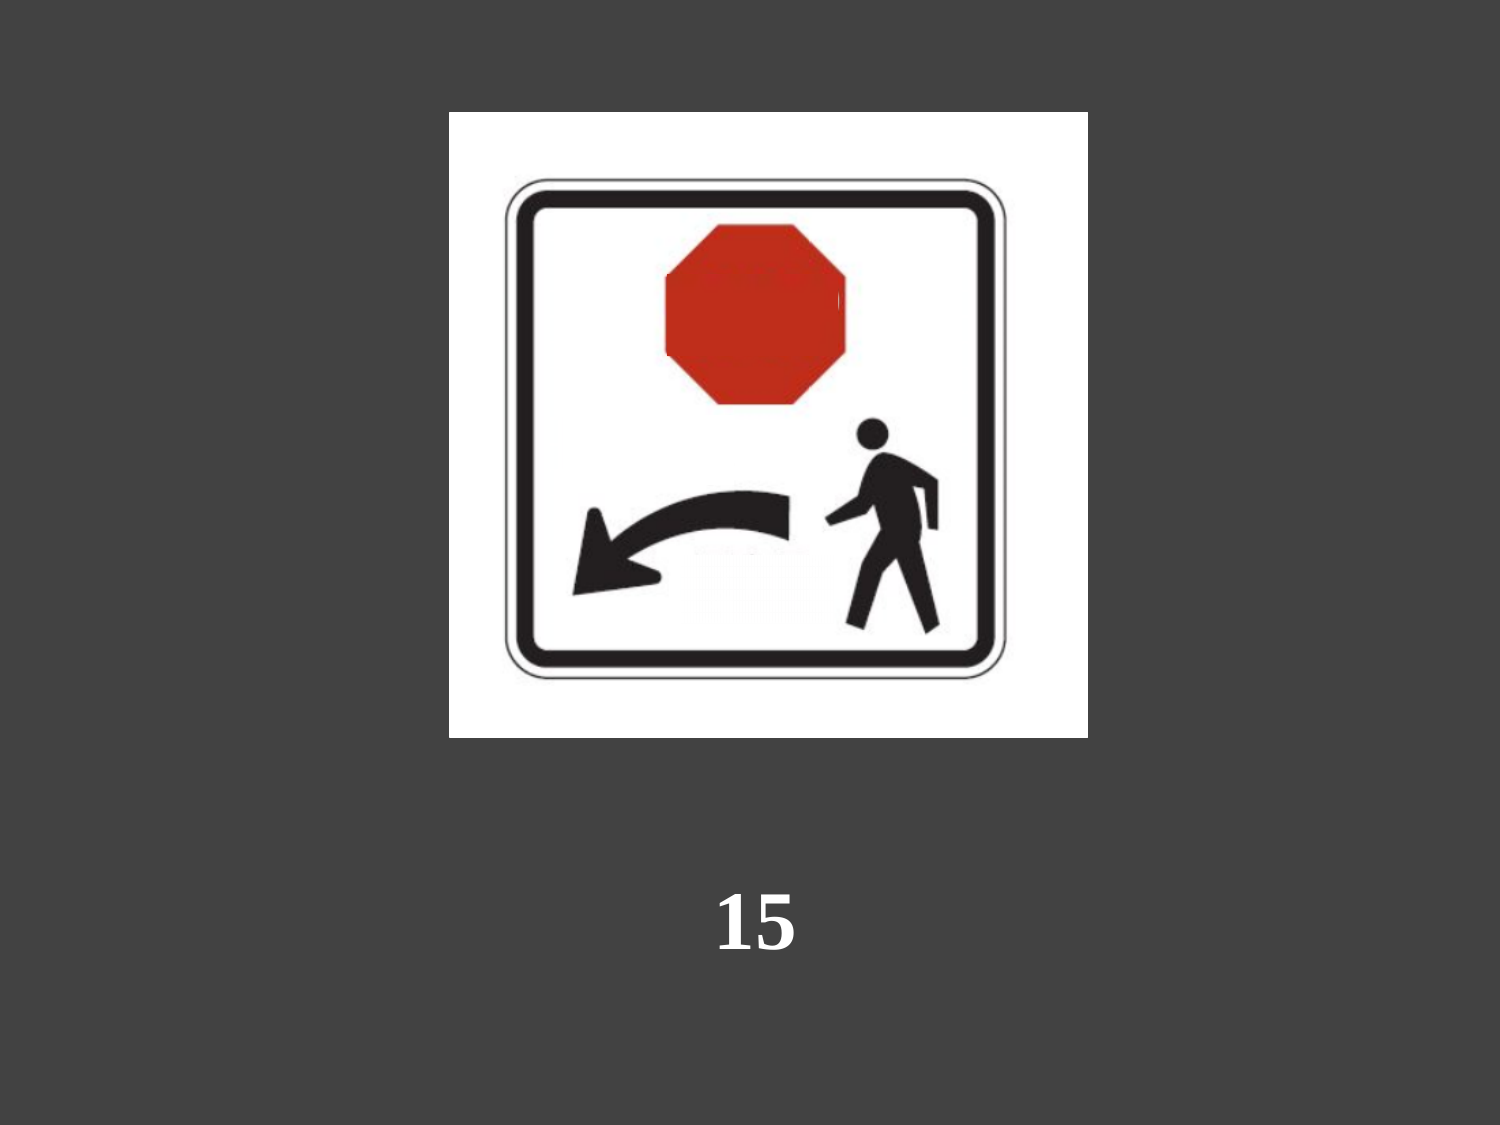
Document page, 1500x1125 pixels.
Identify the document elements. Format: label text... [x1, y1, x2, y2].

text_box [469, 149, 1031, 691]
text_box 15 [698, 858, 812, 974]
text_box [450, 112, 1088, 738]
